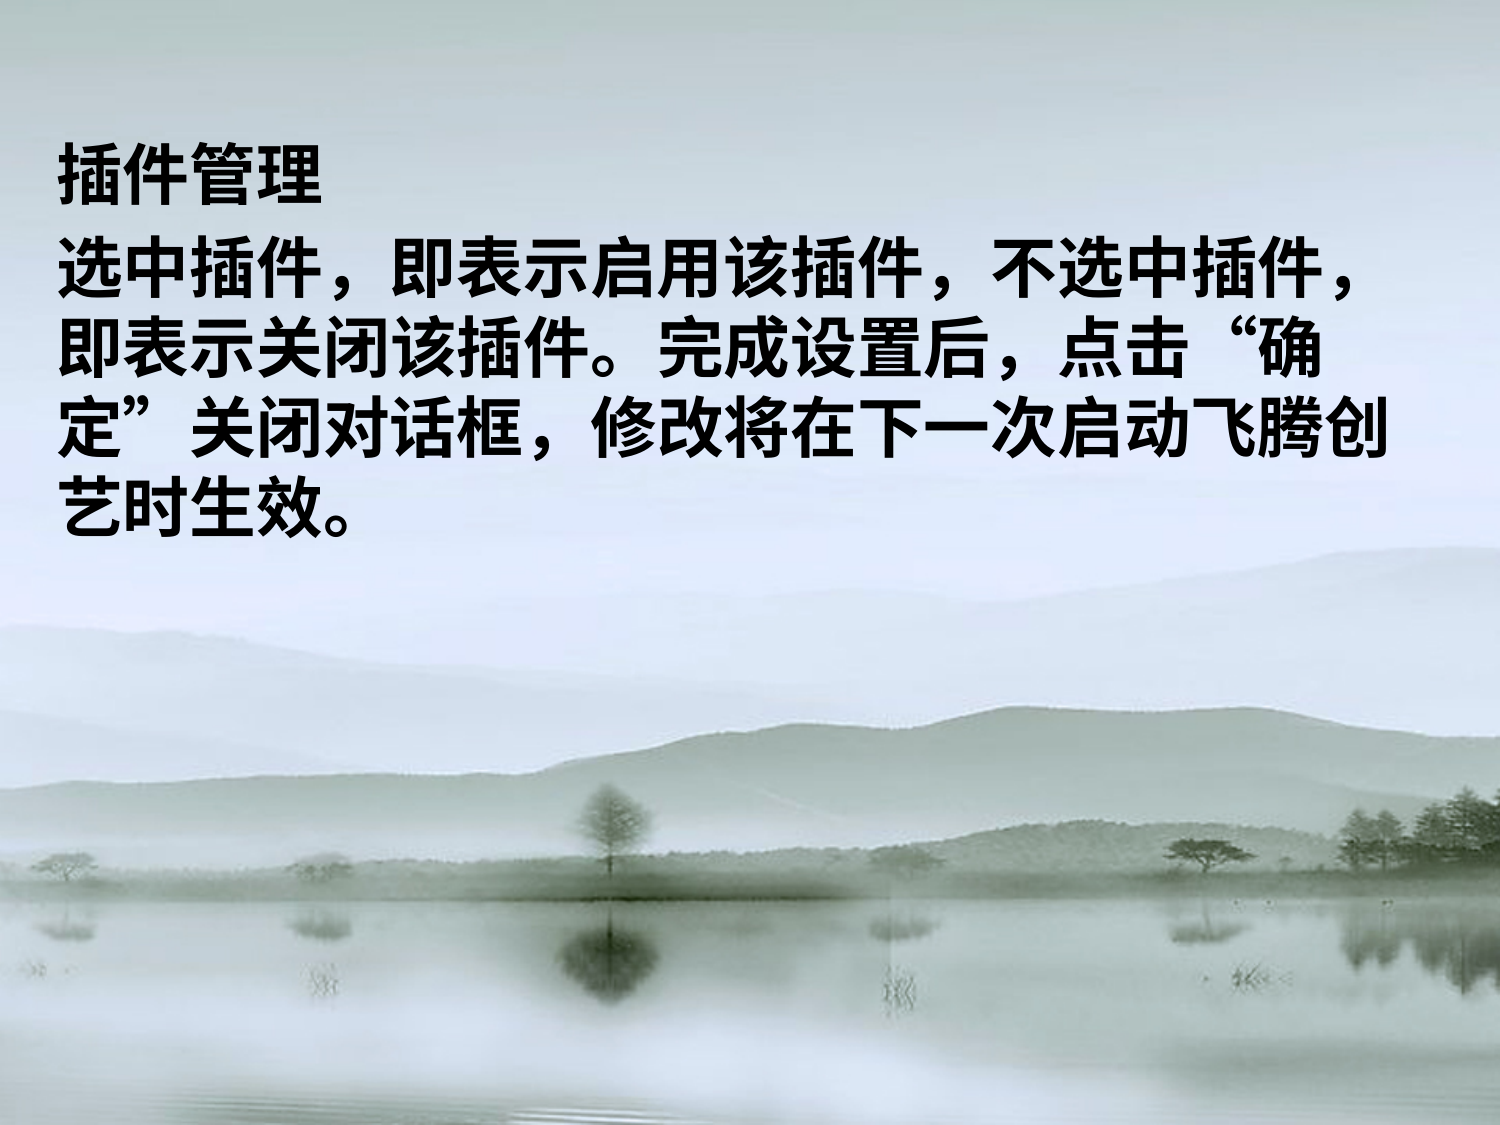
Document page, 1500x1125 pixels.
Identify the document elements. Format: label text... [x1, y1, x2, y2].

list 插件管理 选中插件，即表示启用该插件，不选中插件，即表示关闭该插件。完成设置后，点击“确定”关闭对话框，修改将在下一次启动飞腾创艺时生效。 [41, 125, 1459, 988]
picture [0, 0, 1500, 1125]
